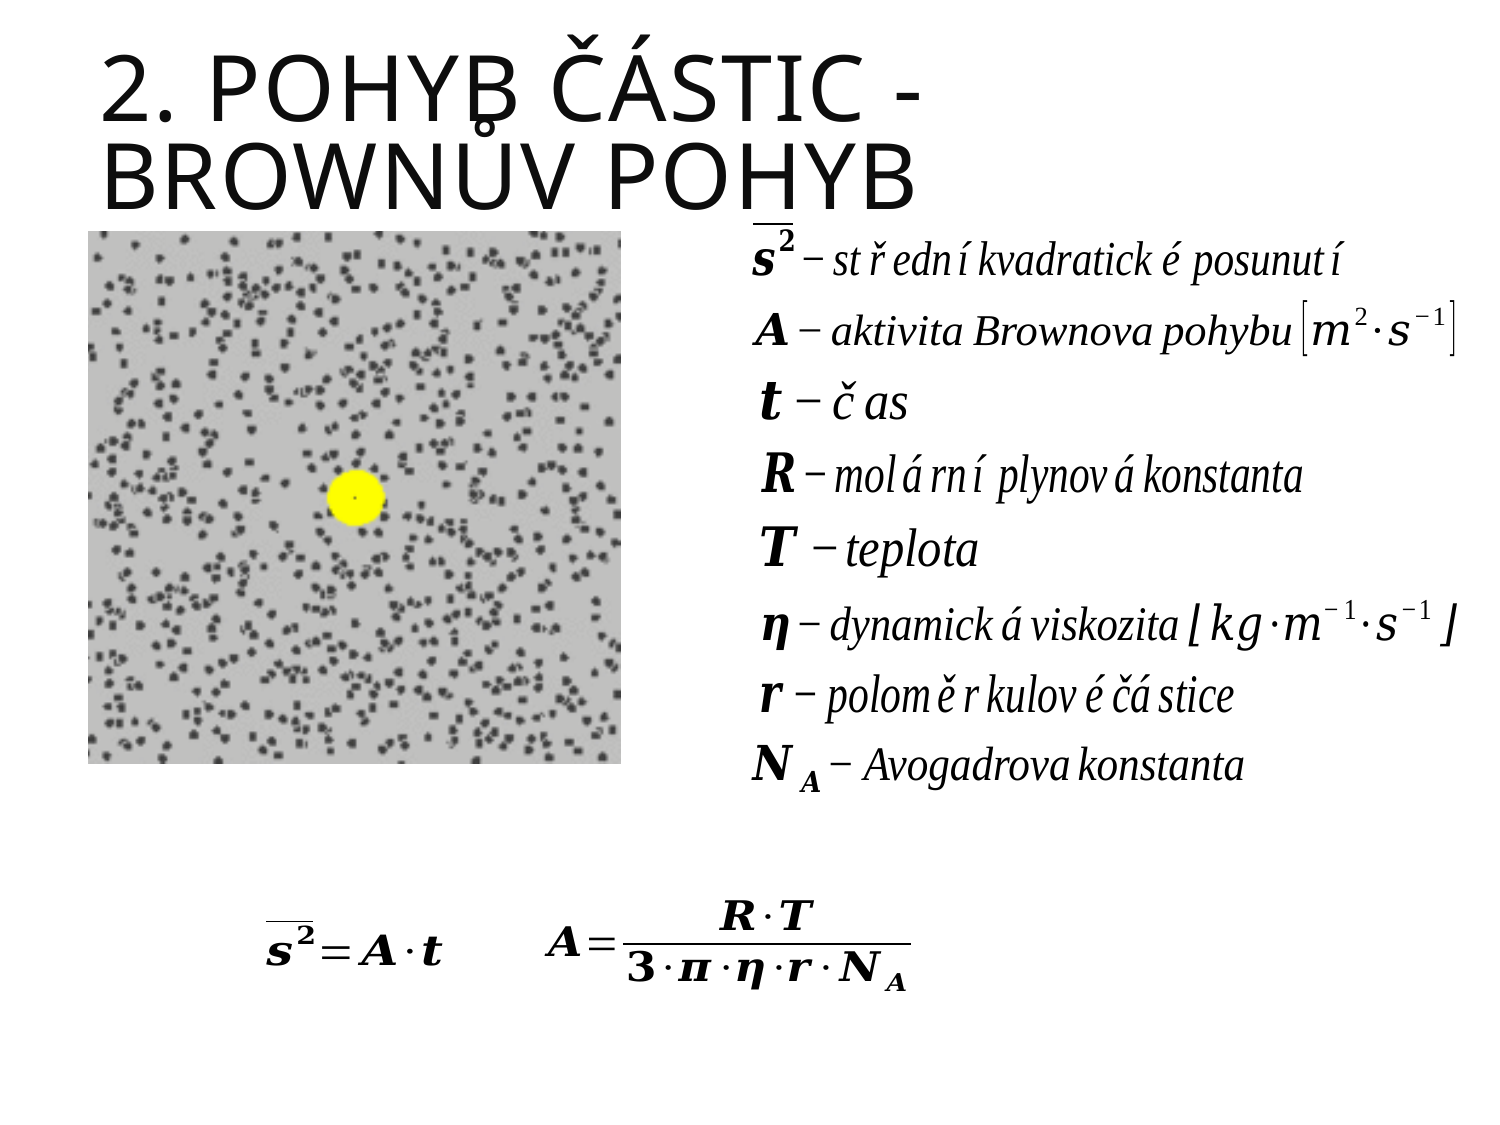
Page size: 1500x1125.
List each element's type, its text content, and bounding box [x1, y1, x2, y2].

picture [88, 231, 621, 764]
title 2. Pohyb částic - Brownův pohyb [84, 16, 1281, 263]
